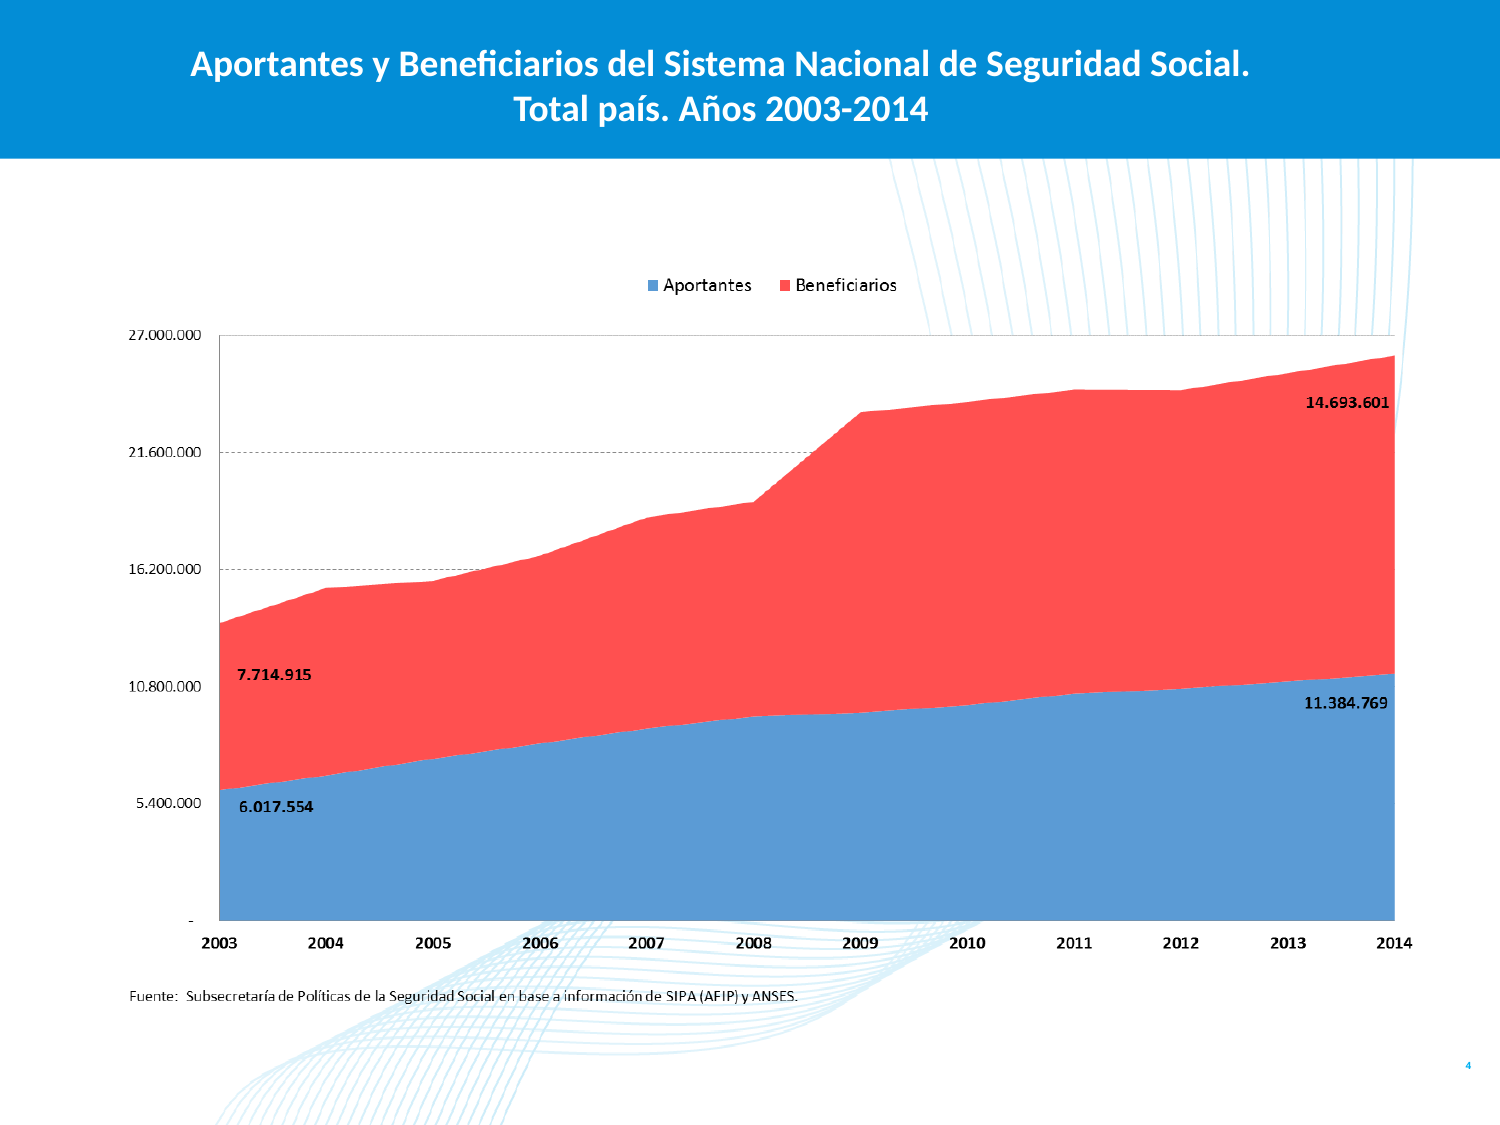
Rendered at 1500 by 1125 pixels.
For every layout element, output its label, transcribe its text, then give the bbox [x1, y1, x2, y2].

picture [0, 159, 1500, 1125]
text_box Aportantes y Beneficiarios del Sistema Nacional de Seguridad Social. Total país. Años 2003-2014 [171, 31, 1280, 137]
